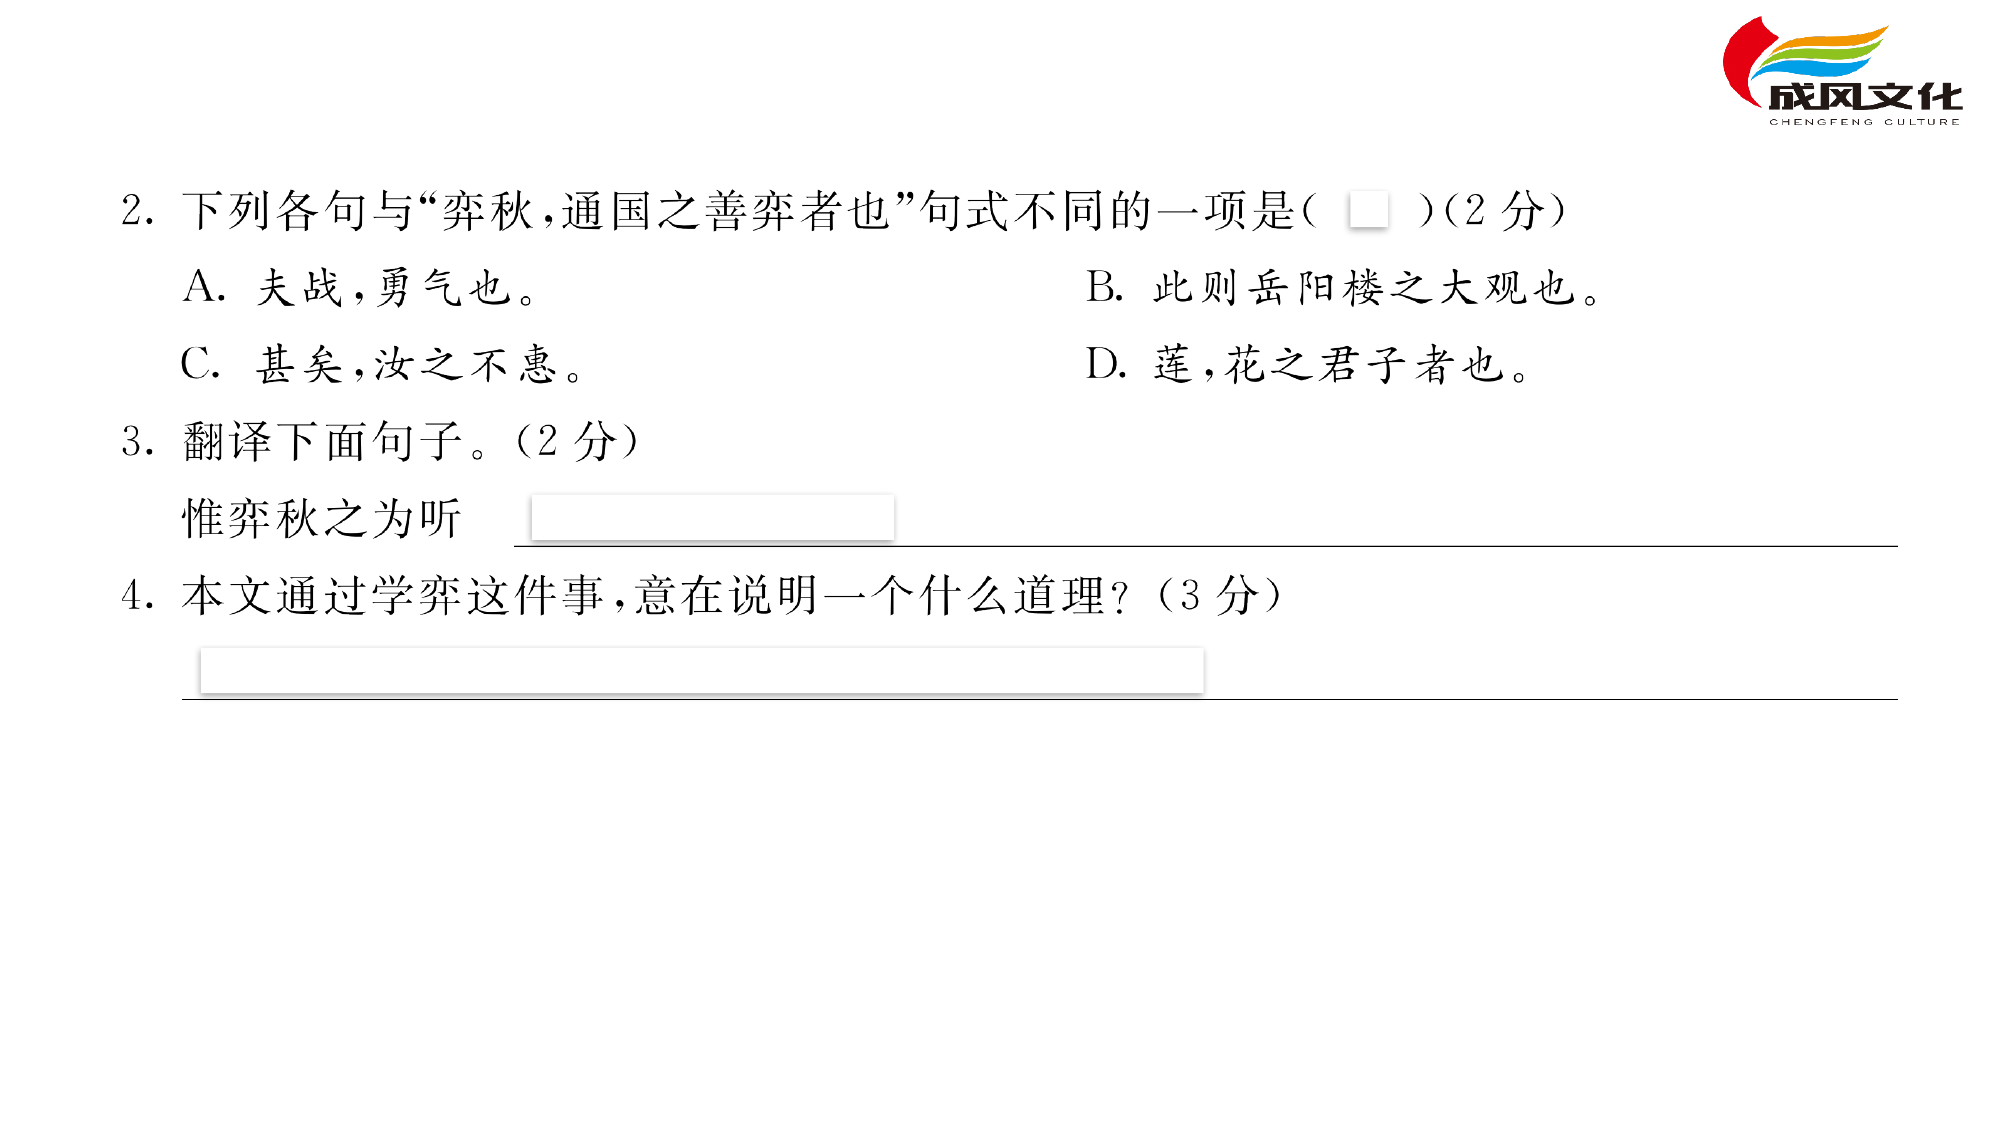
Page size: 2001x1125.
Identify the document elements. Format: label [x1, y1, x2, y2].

picture [1708, 0, 1986, 136]
picture [117, 176, 2000, 710]
